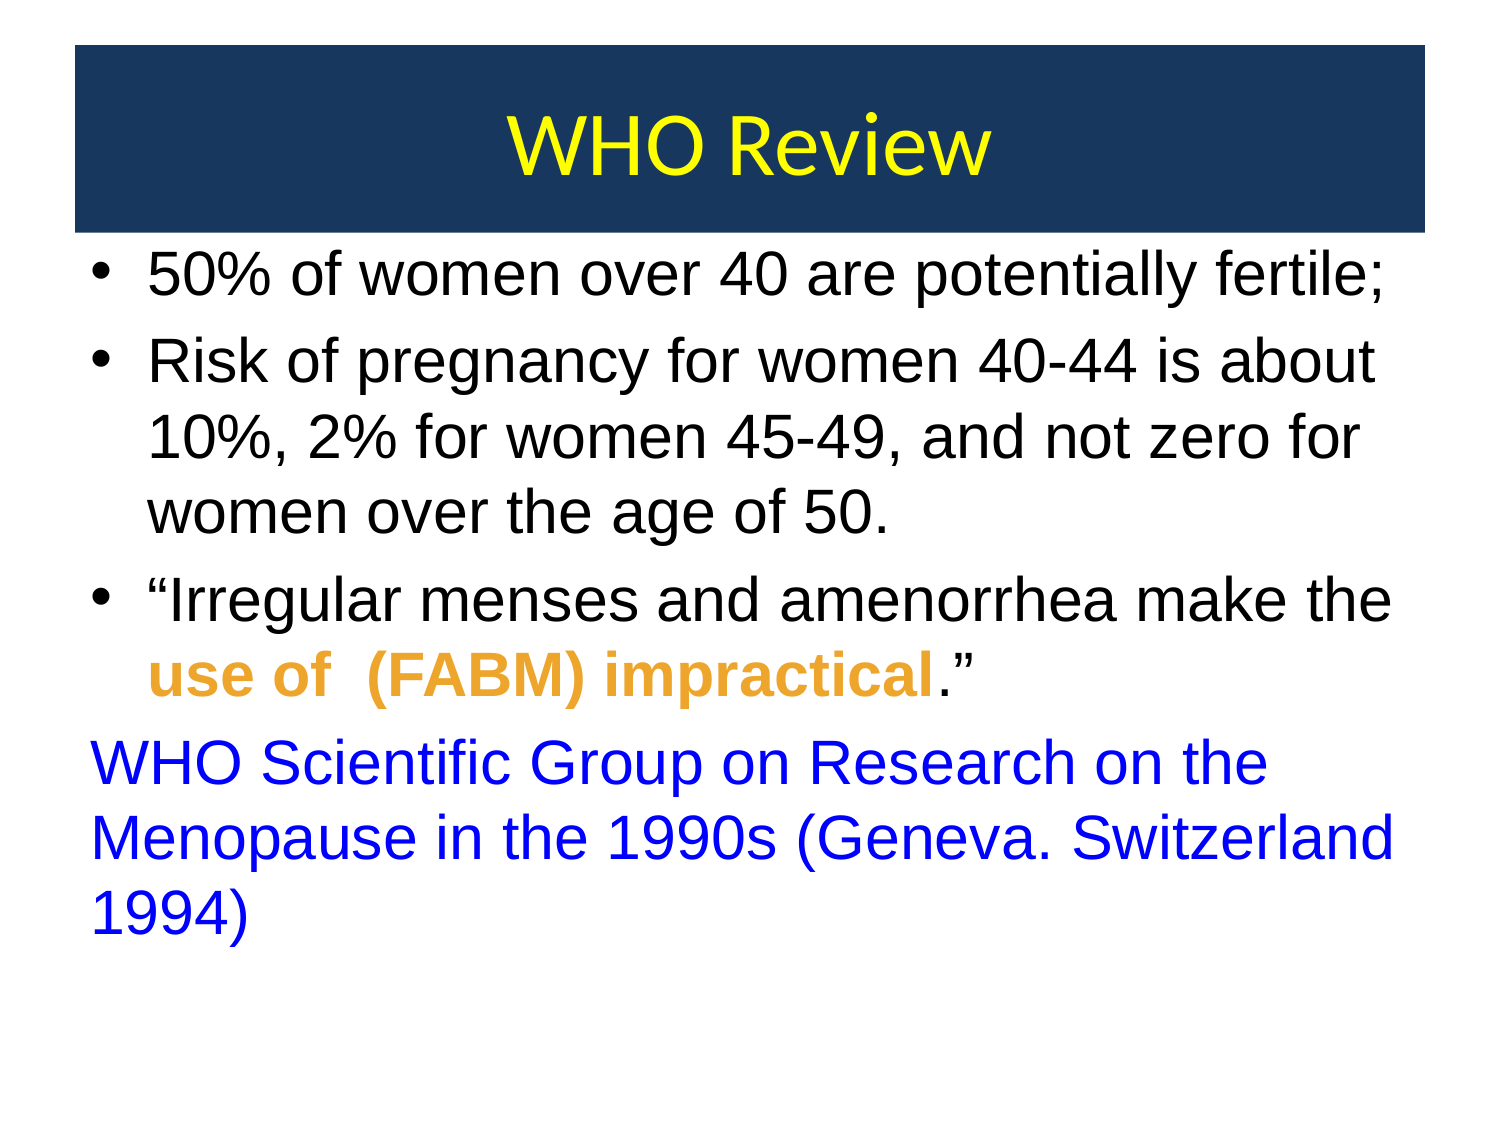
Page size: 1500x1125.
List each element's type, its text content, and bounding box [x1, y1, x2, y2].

title WHO Review [75, 45, 1425, 224]
list 50% of women over 40 are potentially fertile; Risk of pregnancy for women 40-44 is about 10%, 2% for women 45-49, and not zero for women over the age of 50. “Irregular menses and amenorrhea make the use of (FABM) impractical.” WHO Scientific Group on Research on the Menopause in the 1990s (Geneva. Switzerland 1994) [75, 224, 1425, 968]
